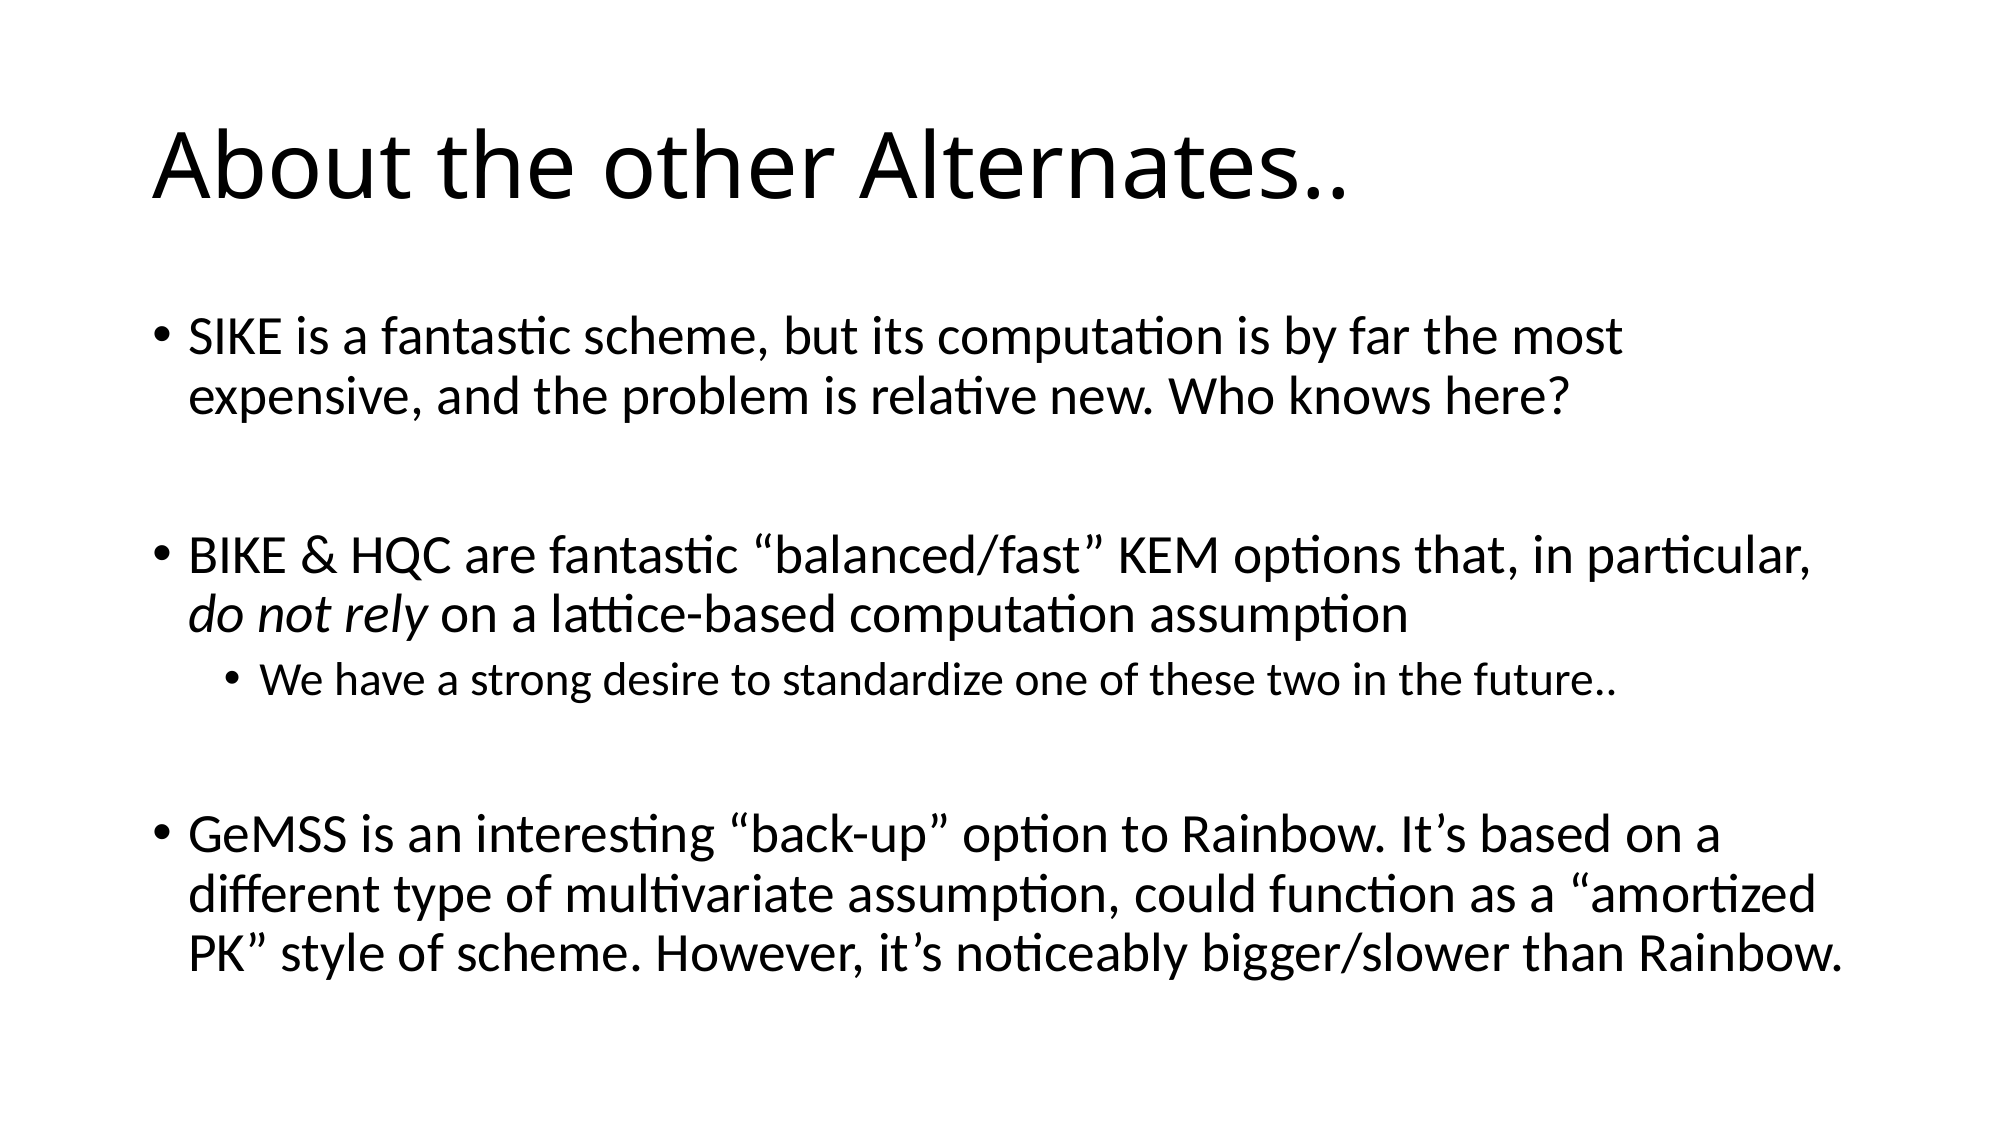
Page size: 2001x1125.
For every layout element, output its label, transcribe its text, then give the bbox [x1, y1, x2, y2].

title About the other Alternates.. [137, 59, 1863, 278]
list SIKE is a fantastic scheme, but its computation is by far the most expensive, and the problem is relative new. Who knows here? BIKE & HQC are fantastic “balanced/fast” KEM options that, in particular, do not rely on a lattice-based computation assumption We have a strong desire to standardize one of these two in the future.. GeMSS is an interesting “back-up” option to Rainbow. It’s based on a different type of multivariate assumption, could function as a “amortized PK” style of scheme. However, it’s noticeably bigger/slower than Rainbow. [137, 299, 1863, 1014]
